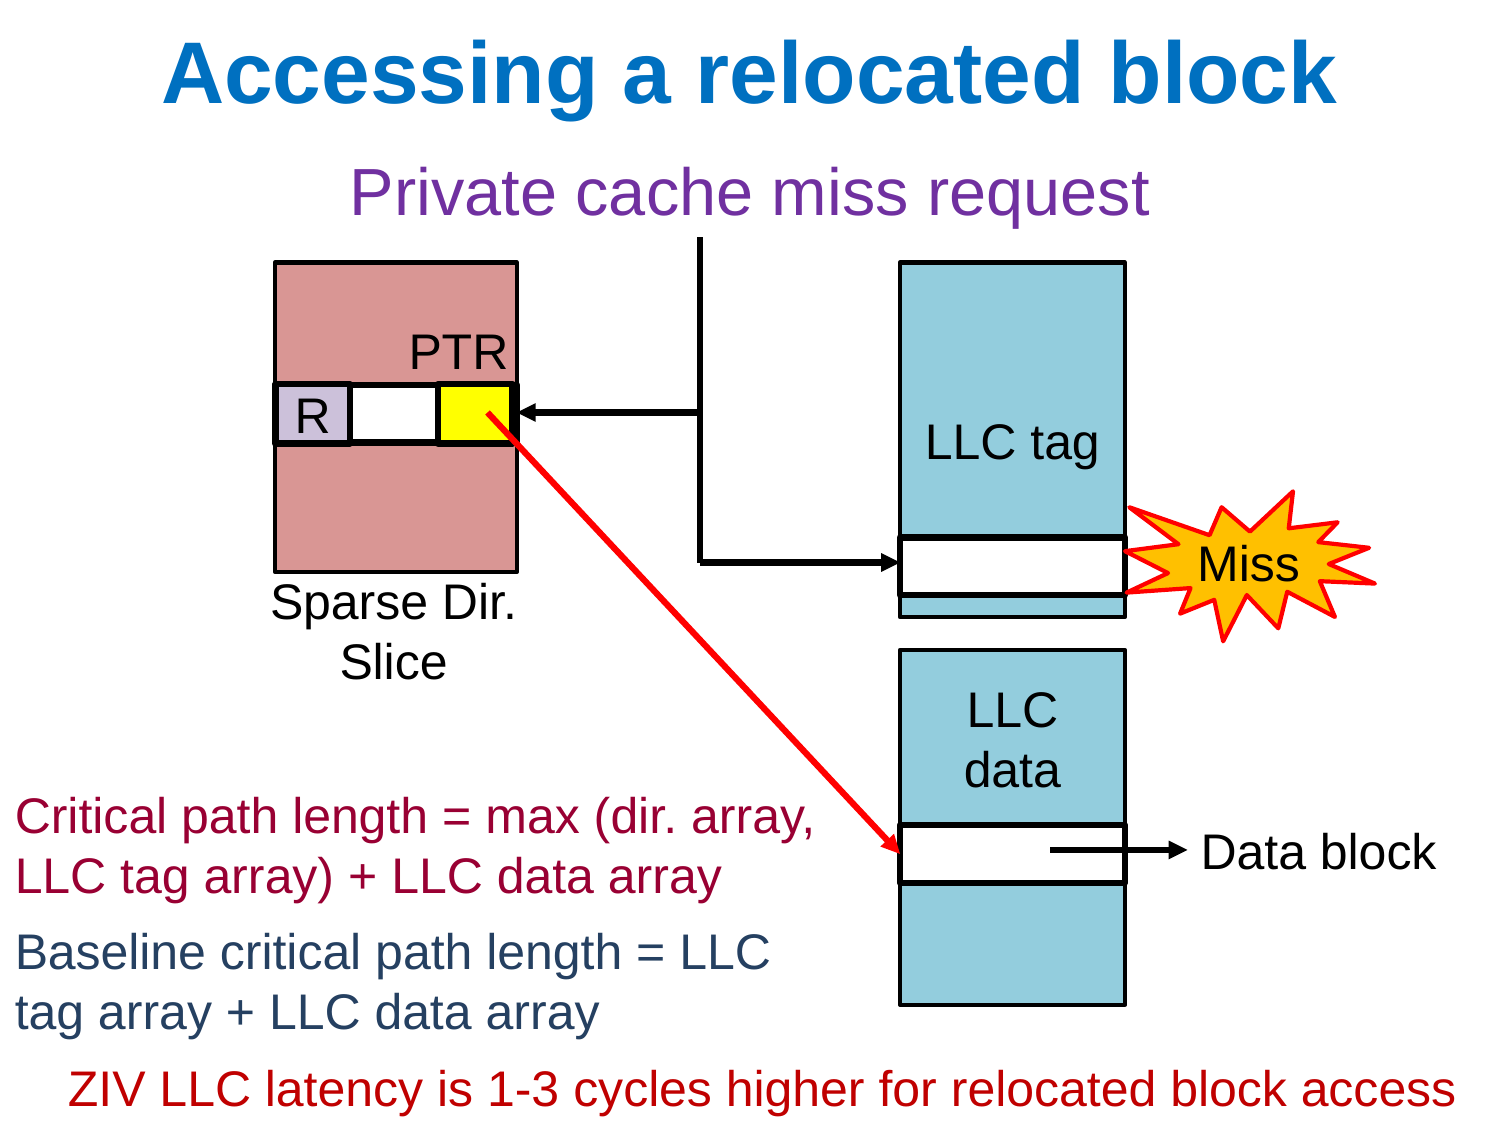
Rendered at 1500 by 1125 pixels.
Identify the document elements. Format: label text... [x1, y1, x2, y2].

text_box [898, 823, 1127, 885]
text_box ZIV LLC latency is 1-3 cycles higher for relocated block access [24, 1049, 1500, 1124]
text_box R [273, 382, 352, 446]
text_box LLC data [898, 885, 1127, 1007]
text_box [904, 535, 1127, 597]
text_box [515, 387, 519, 409]
text_box Private cache miss request [0, 141, 1500, 237]
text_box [487, 412, 901, 855]
text_box LLC data [904, 648, 1127, 823]
text_box [436, 387, 515, 446]
text_box [273, 445, 482, 562]
text_box Critical path length = max (dir. array, LLC tag array) + LLC data array [0, 776, 850, 911]
text_box Data block [1174, 812, 1463, 888]
text_box PTR [391, 311, 525, 387]
text_box LLC tag [904, 597, 1127, 619]
text_box Sparse Dir. Slice [249, 562, 482, 698]
text_box LLC tag [898, 260, 1127, 535]
text_box Baseline critical path length = LLC tag array + LLC data array [0, 912, 850, 1048]
text_box [352, 383, 436, 445]
text_box [273, 260, 519, 383]
title Accessing a relocated block [0, 0, 1500, 138]
text_box Miss [1122, 489, 1378, 644]
